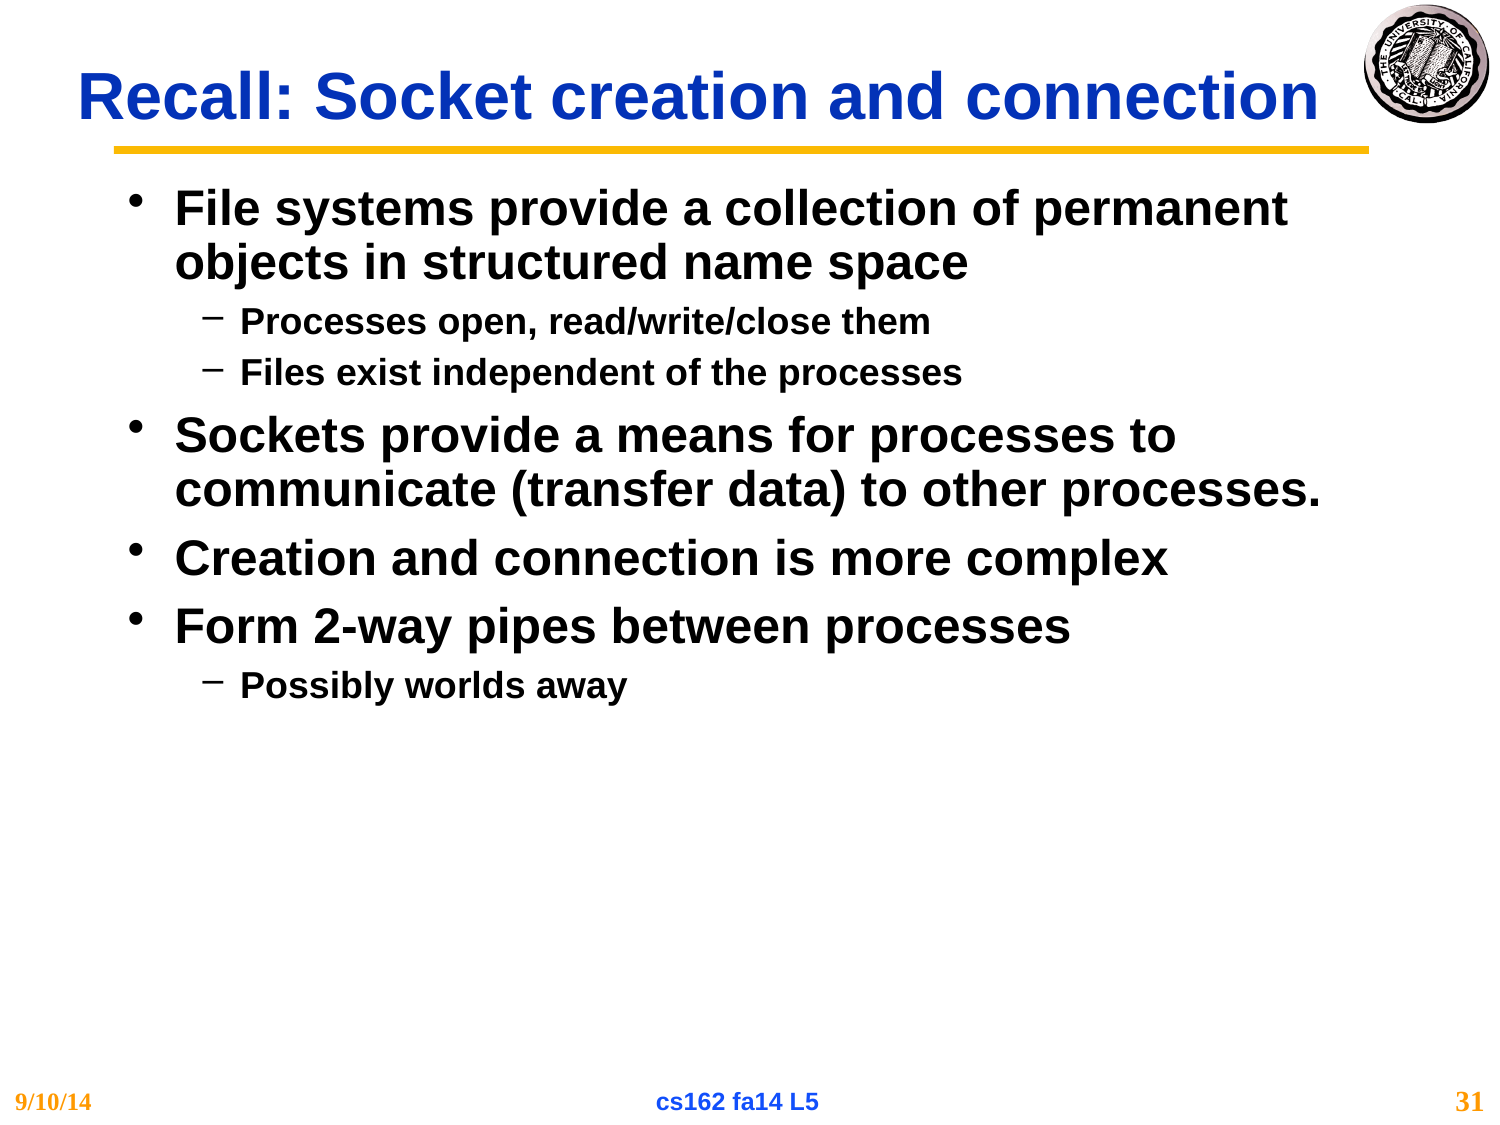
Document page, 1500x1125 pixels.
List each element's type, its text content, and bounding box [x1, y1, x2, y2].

slide_number 31 [1412, 1074, 1500, 1125]
title Recall: Socket creation and connection [62, 37, 1375, 159]
picture [1350, 0, 1500, 127]
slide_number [0, 1074, 251, 1125]
list File systems provide a collection of permanent objects in structured name space Processes open, read/write/close them Files exist independent of the processes Sockets provide a means for processes to communicate (transfer data) to other processes. Creation and connection is more complex Form 2-way pipes between processes Possibly worlds away [112, 174, 1363, 1038]
footer cs162 fa14 L5 [499, 1074, 976, 1125]
